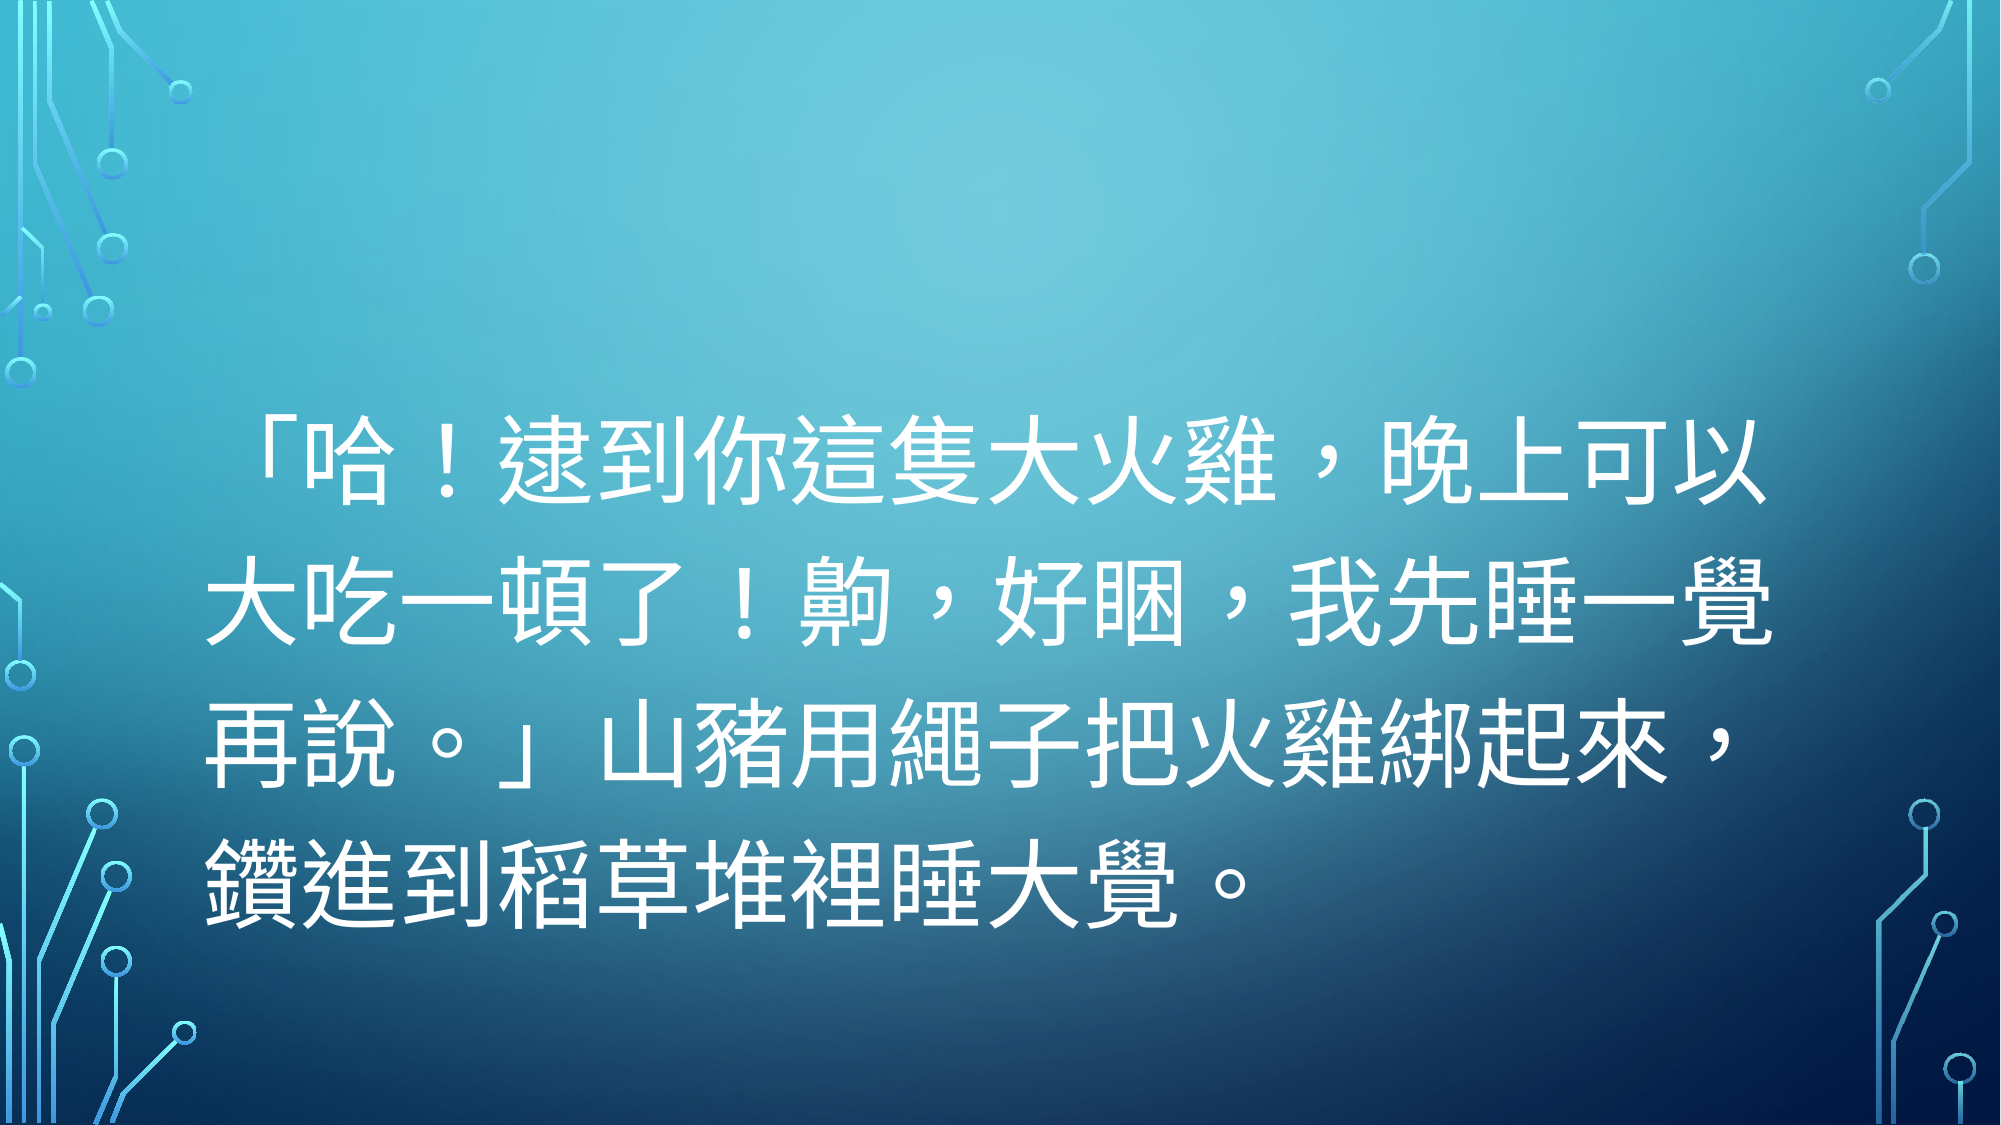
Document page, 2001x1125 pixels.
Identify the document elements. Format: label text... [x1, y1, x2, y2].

list 「哈！逮到你這隻大火雞，晚上可以大吃一頓了!齁，好睏，我先睡一覺再說。」山豬用繩子把火雞綁起來，鑽進到稻草堆裡睡大覺。 [187, 369, 1813, 950]
